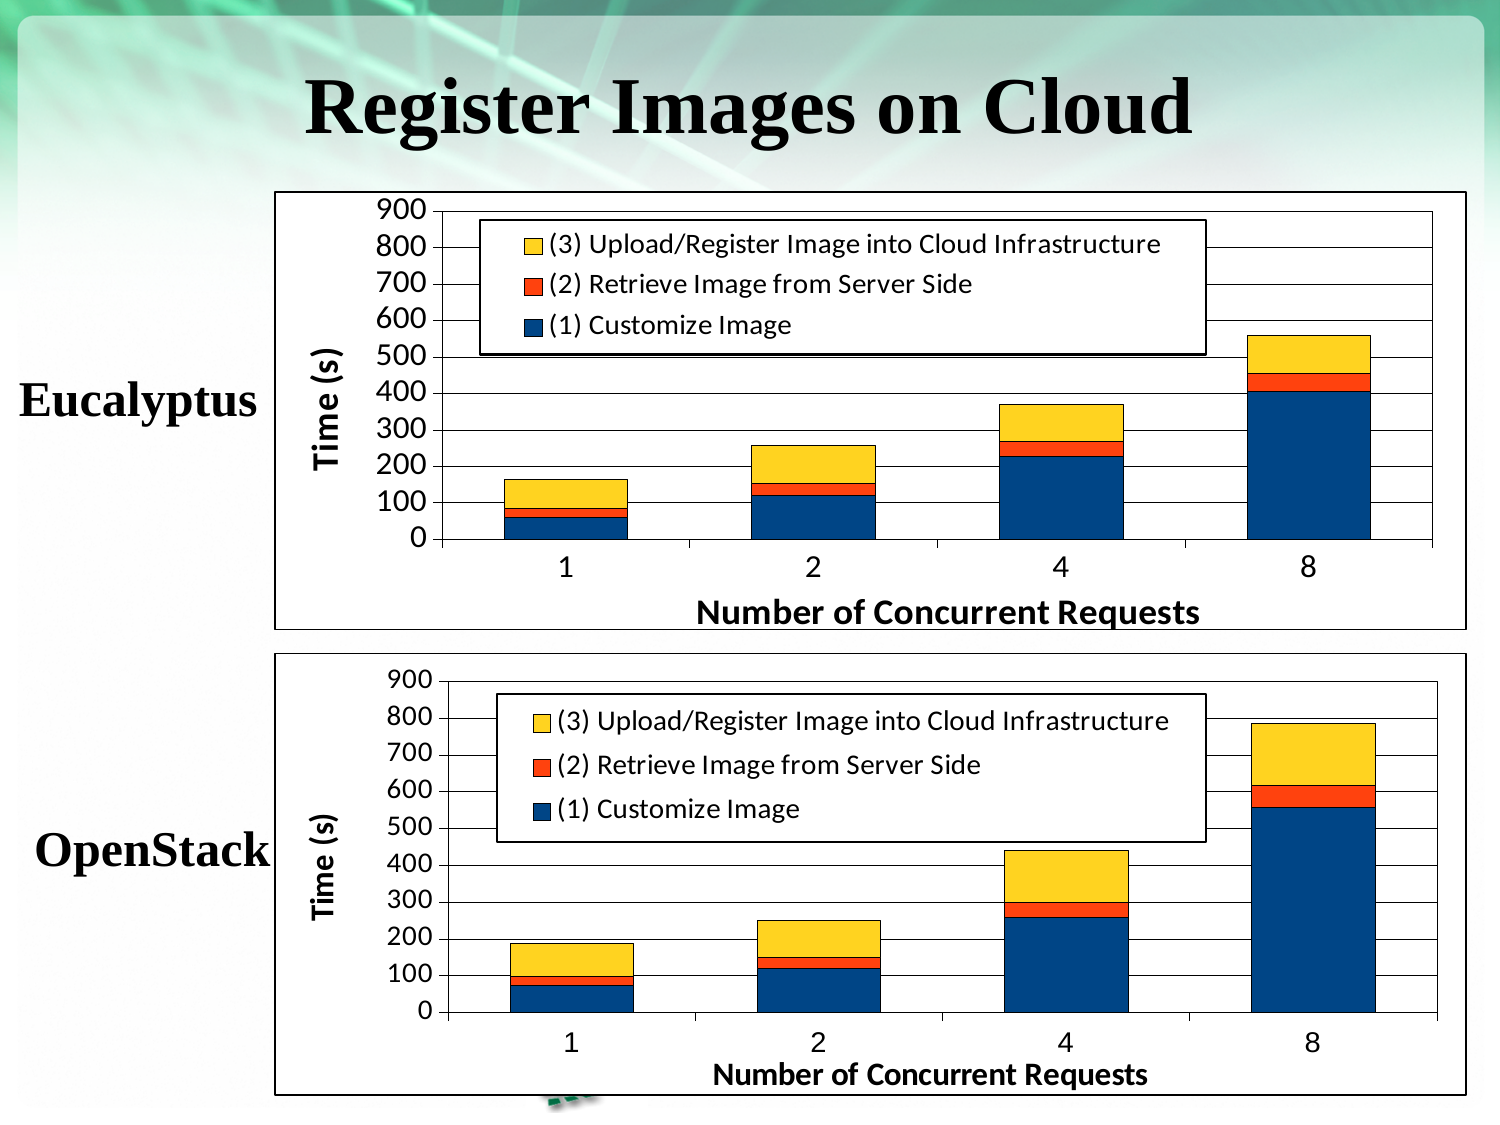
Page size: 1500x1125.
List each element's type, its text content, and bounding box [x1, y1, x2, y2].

text_box OpenStack [20, 809, 268, 884]
text_box Eucalyptus [5, 359, 268, 434]
chart [273, 652, 1467, 1103]
chart [273, 190, 1467, 646]
title Register Images on Cloud [74, 44, 1426, 158]
picture [0, 0, 1500, 1125]
